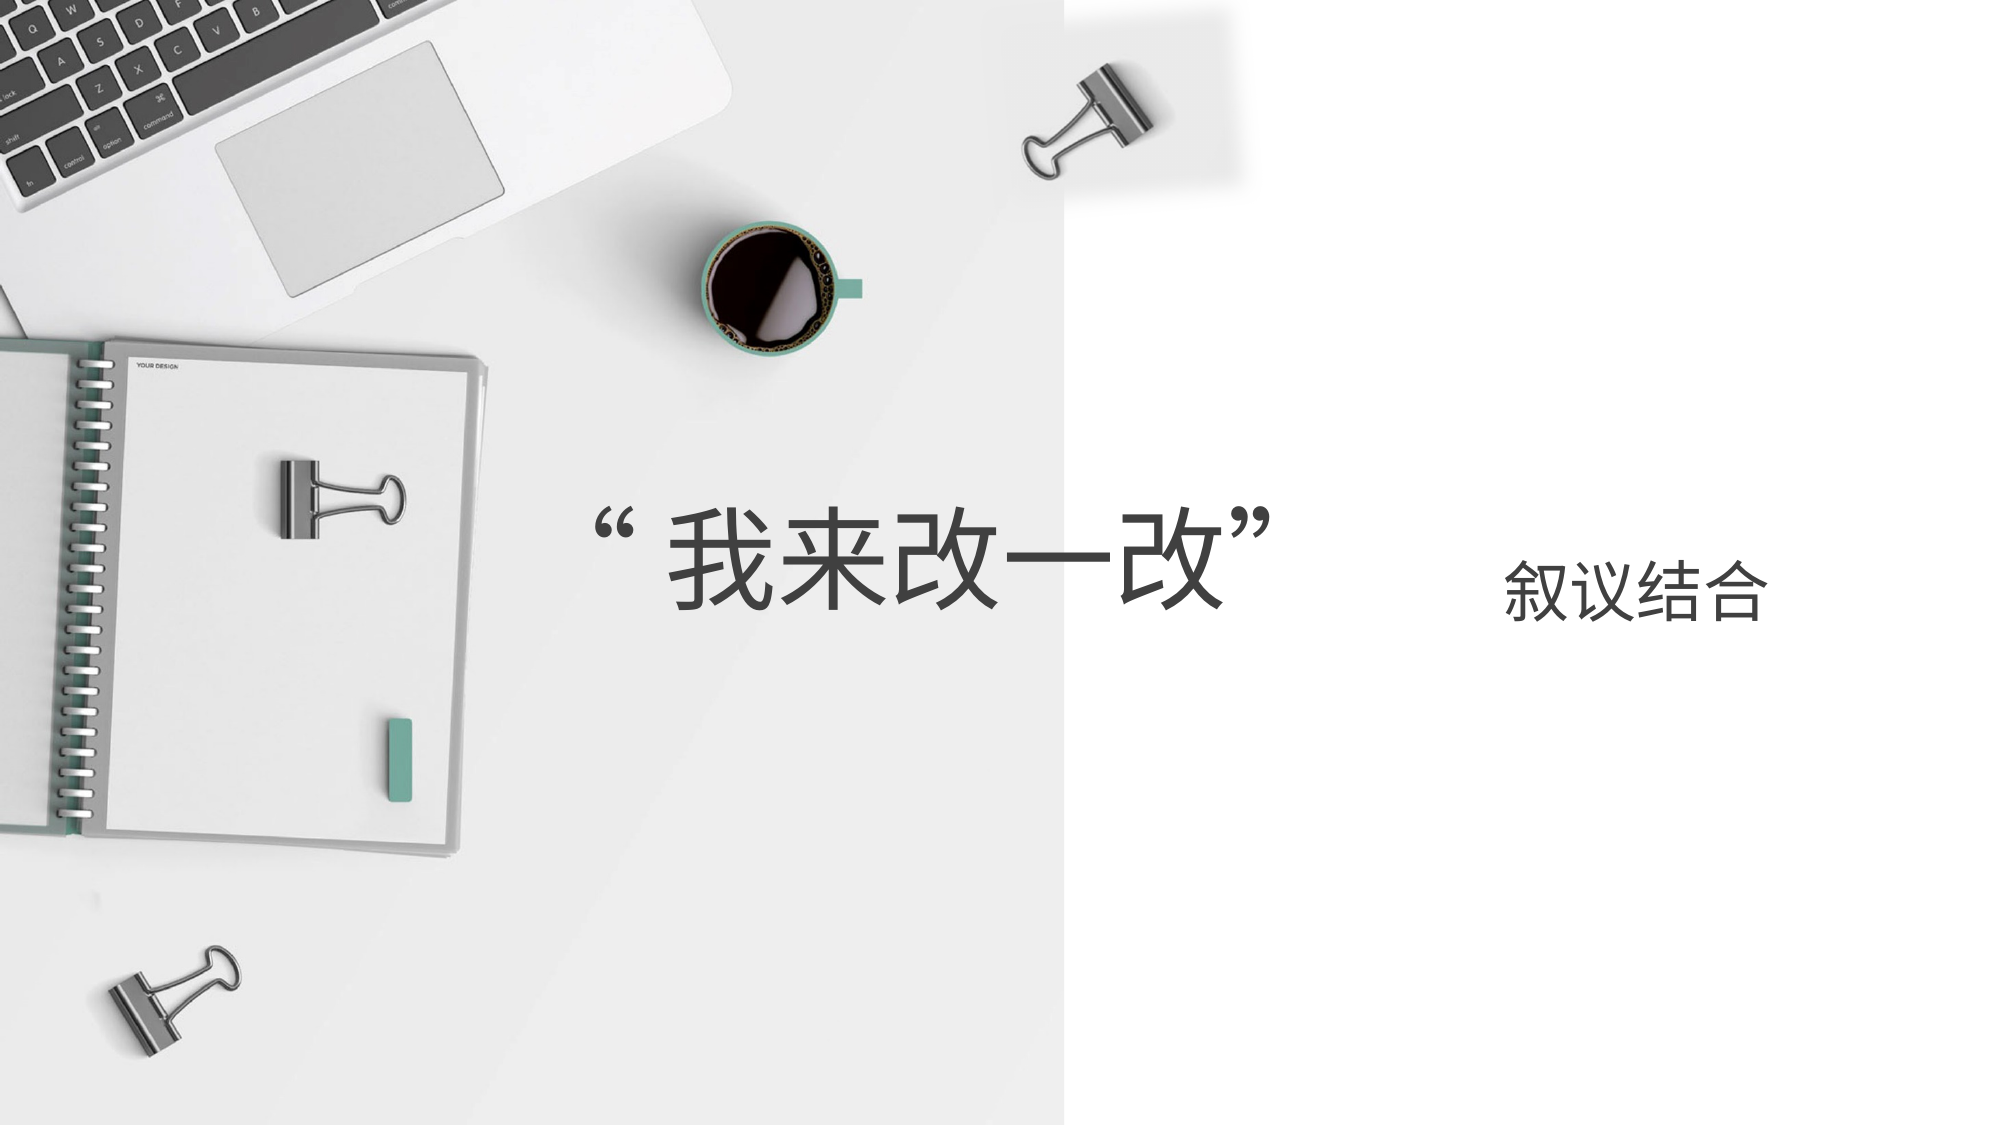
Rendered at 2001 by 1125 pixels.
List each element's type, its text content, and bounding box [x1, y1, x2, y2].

text_box 叙议结合 [1324, 482, 1949, 637]
text_box “我来改一改” [1065, 482, 1387, 767]
picture [0, 0, 1260, 1125]
